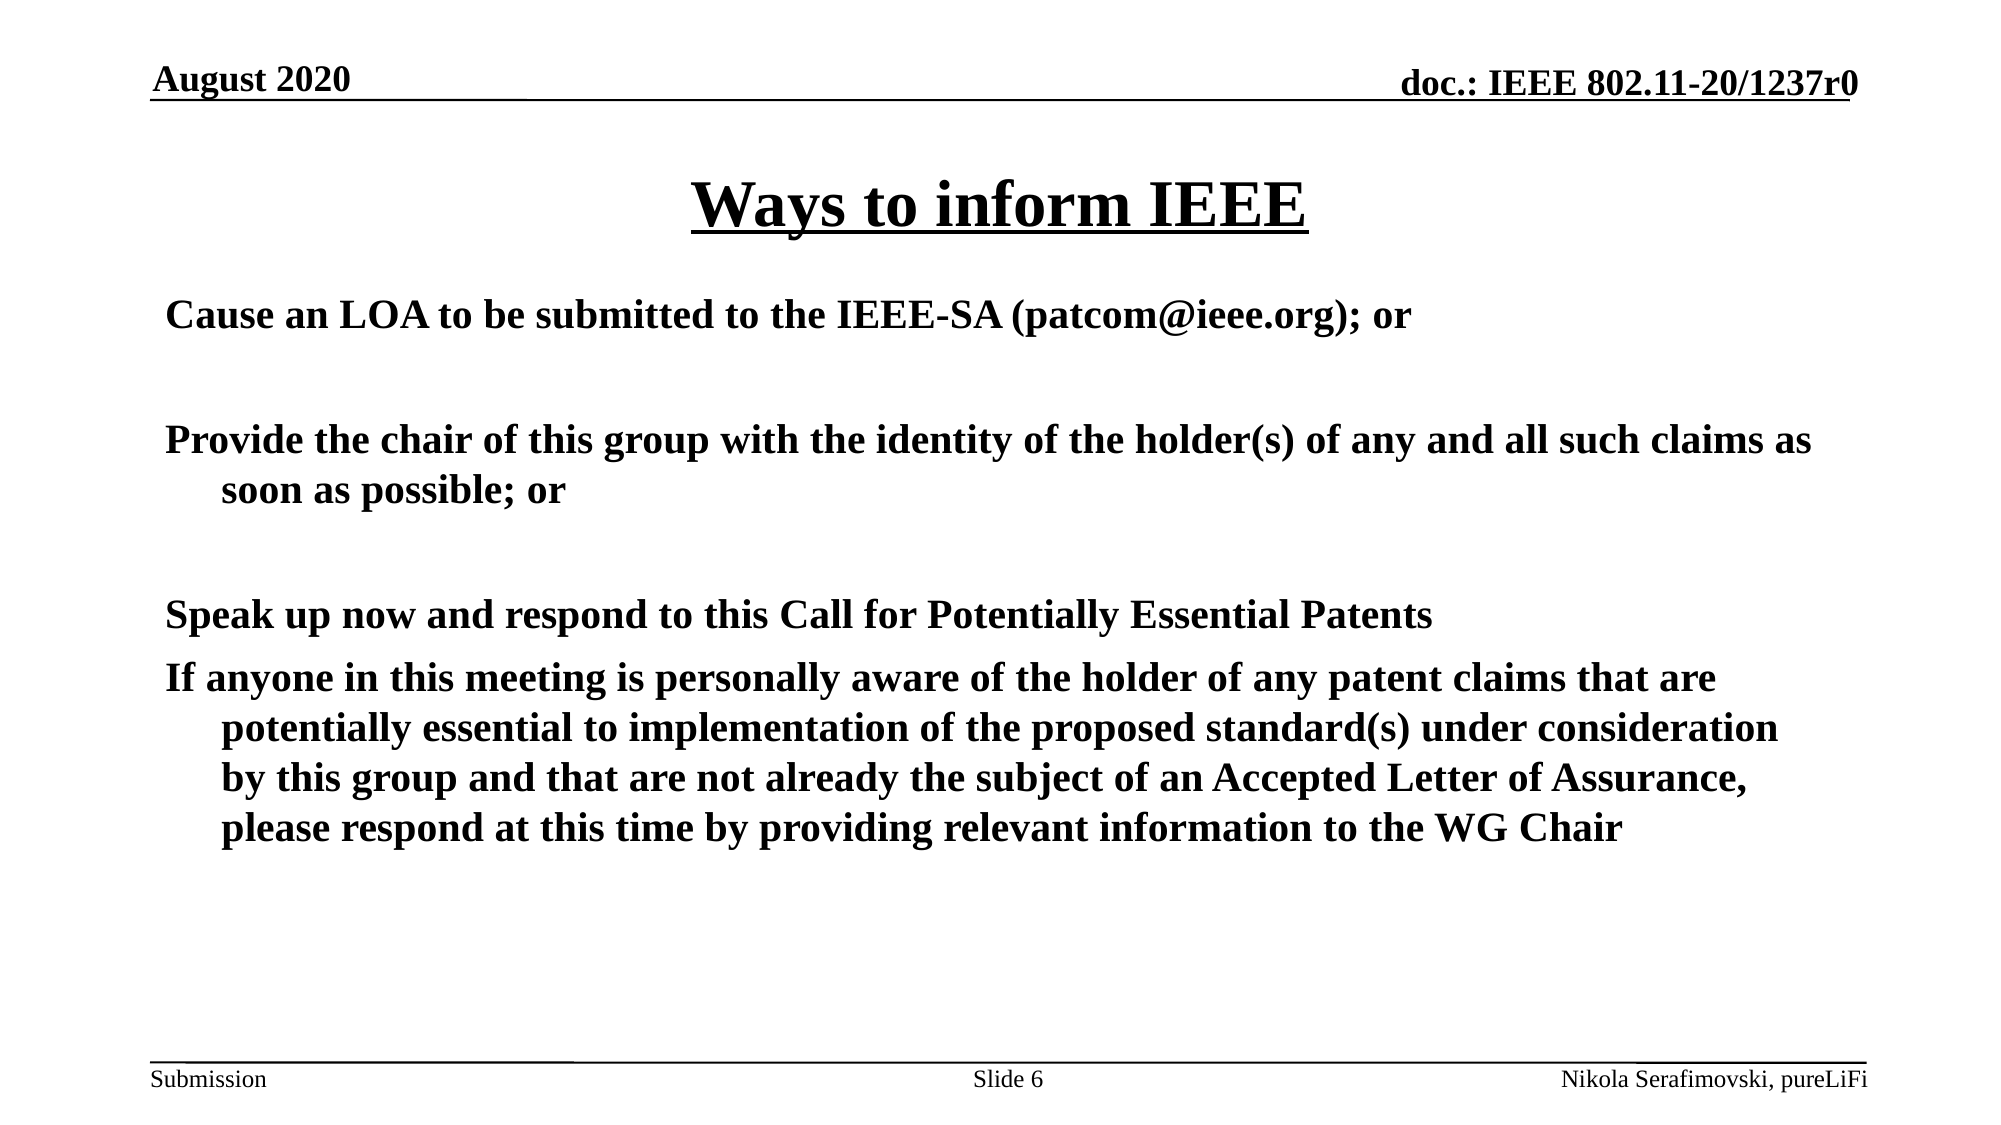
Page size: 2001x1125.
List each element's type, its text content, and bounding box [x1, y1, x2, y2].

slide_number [152, 54, 563, 100]
footer Nikola Serafimovski, pureLiFi [1171, 1061, 1869, 1093]
slide_number Slide 6 [950, 1061, 1067, 1123]
title Ways to inform IEEE [149, 112, 1850, 278]
list Cause an LOA to be submitted to the IEEE-SA (patcom@ieee.org); or Provide the chair of this group with the identity of the holder(s) of any and all such claims as soon as possible; or Speak up now and respond to this Call for Potentially Essential Patents If anyone in this meeting is personally aware of the holder of any patent claims that are potentially essential to implementation of the proposed standard(s) under consideration by this group and that are not already the subject of an Accepted Letter of Assurance, please respond at this time by providing relevant information to the WG Chair [149, 278, 1850, 954]
